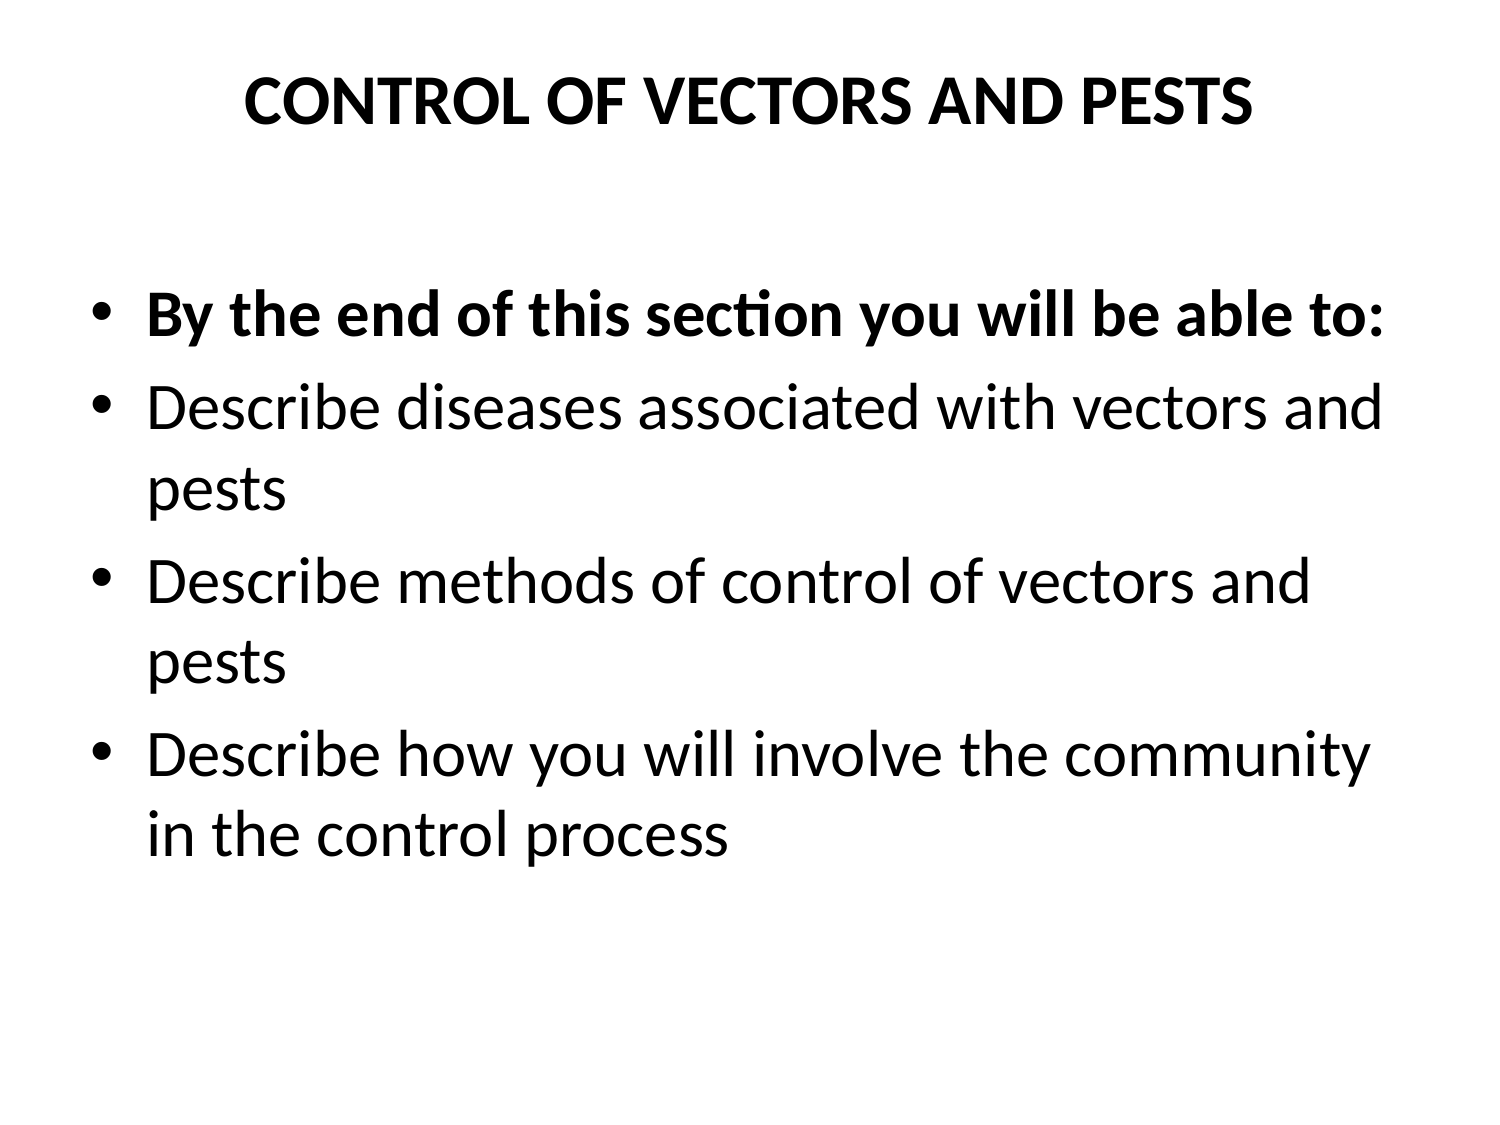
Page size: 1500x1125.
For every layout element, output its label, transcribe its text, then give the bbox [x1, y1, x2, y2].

list By the end of this section you will be able to: Describe diseases associated with vectors and pests Describe methods of control of vectors and pests Describe how you will involve the community in the control process [75, 262, 1425, 1005]
title CONTROL OF VECTORS AND PESTS [75, 45, 1425, 233]
